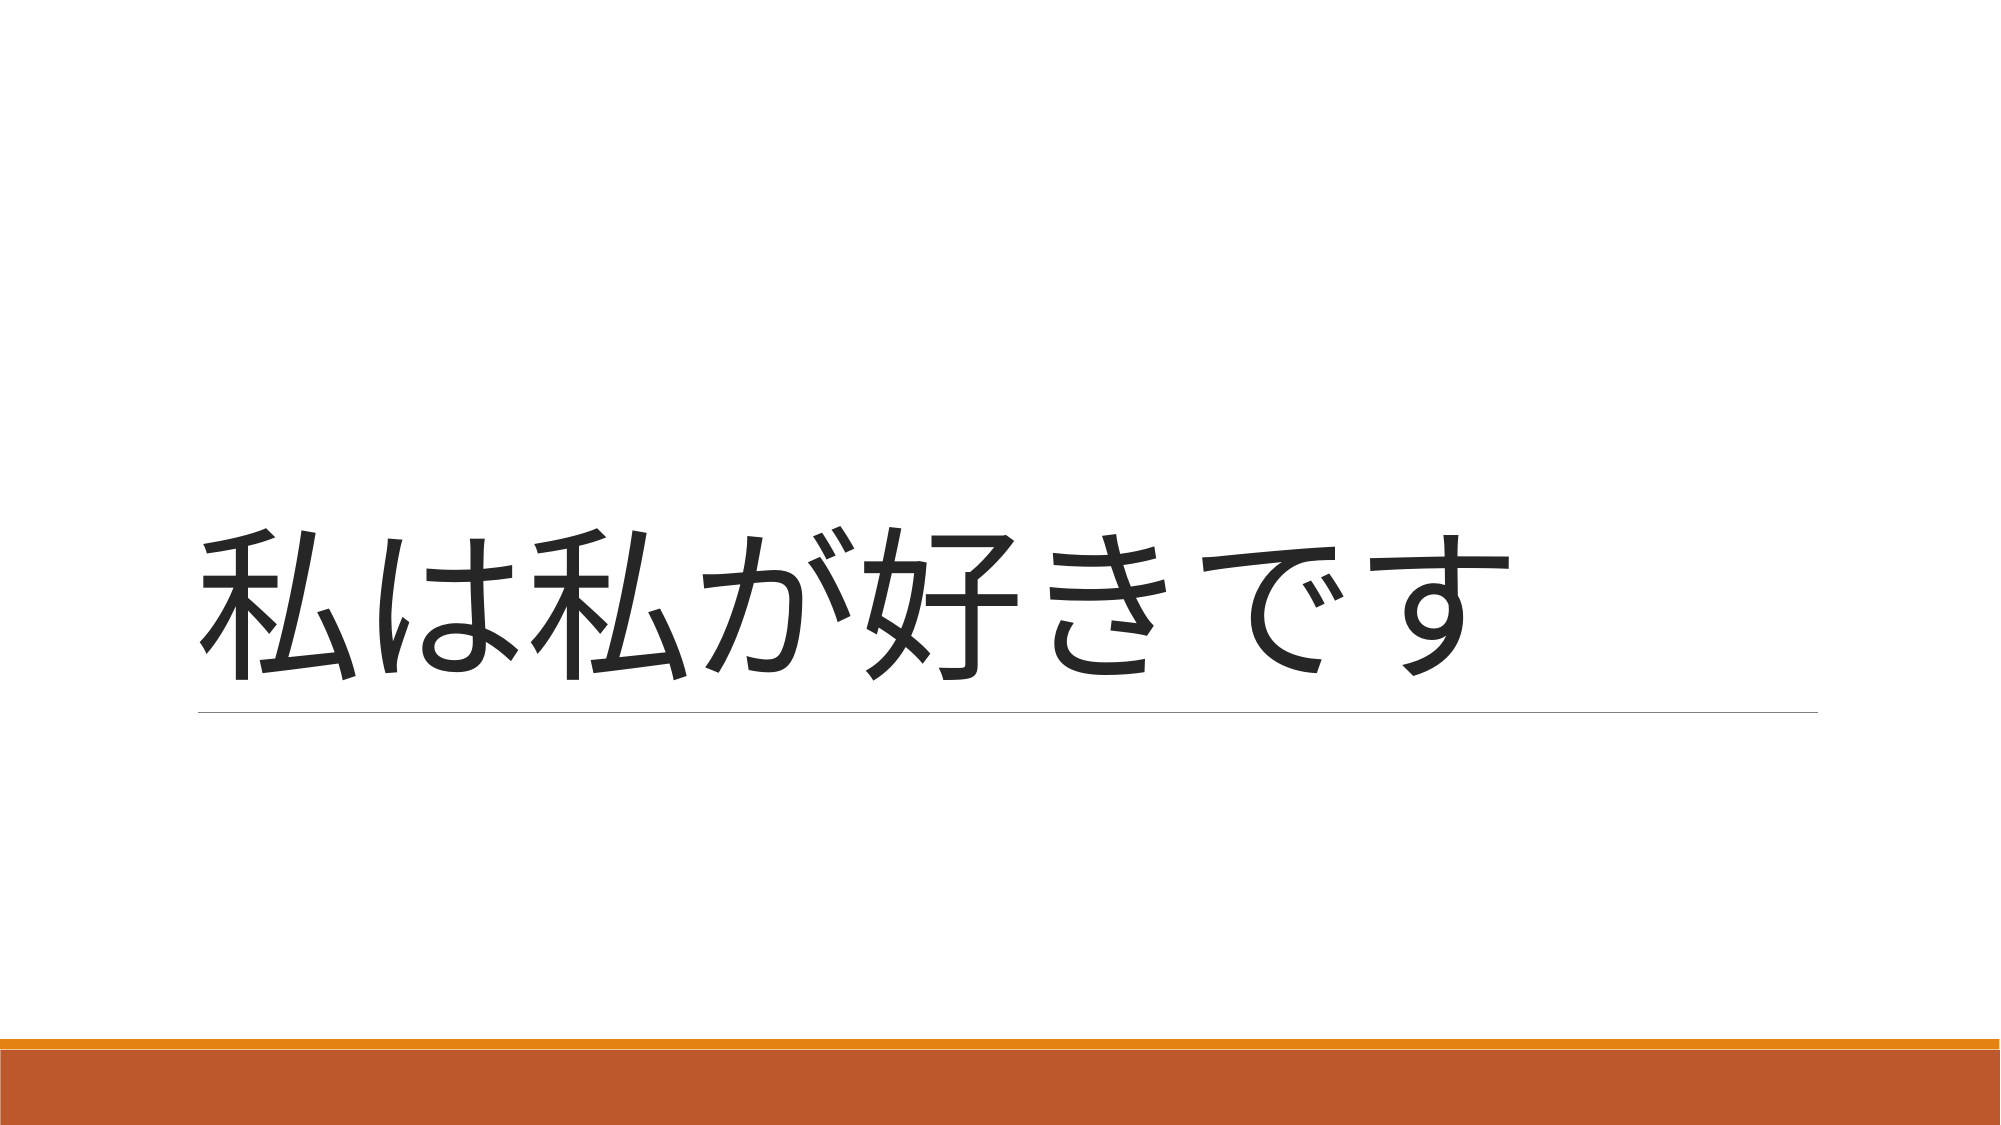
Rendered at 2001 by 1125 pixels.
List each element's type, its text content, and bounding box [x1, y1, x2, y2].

title 私は私が好きです [180, 124, 1830, 710]
